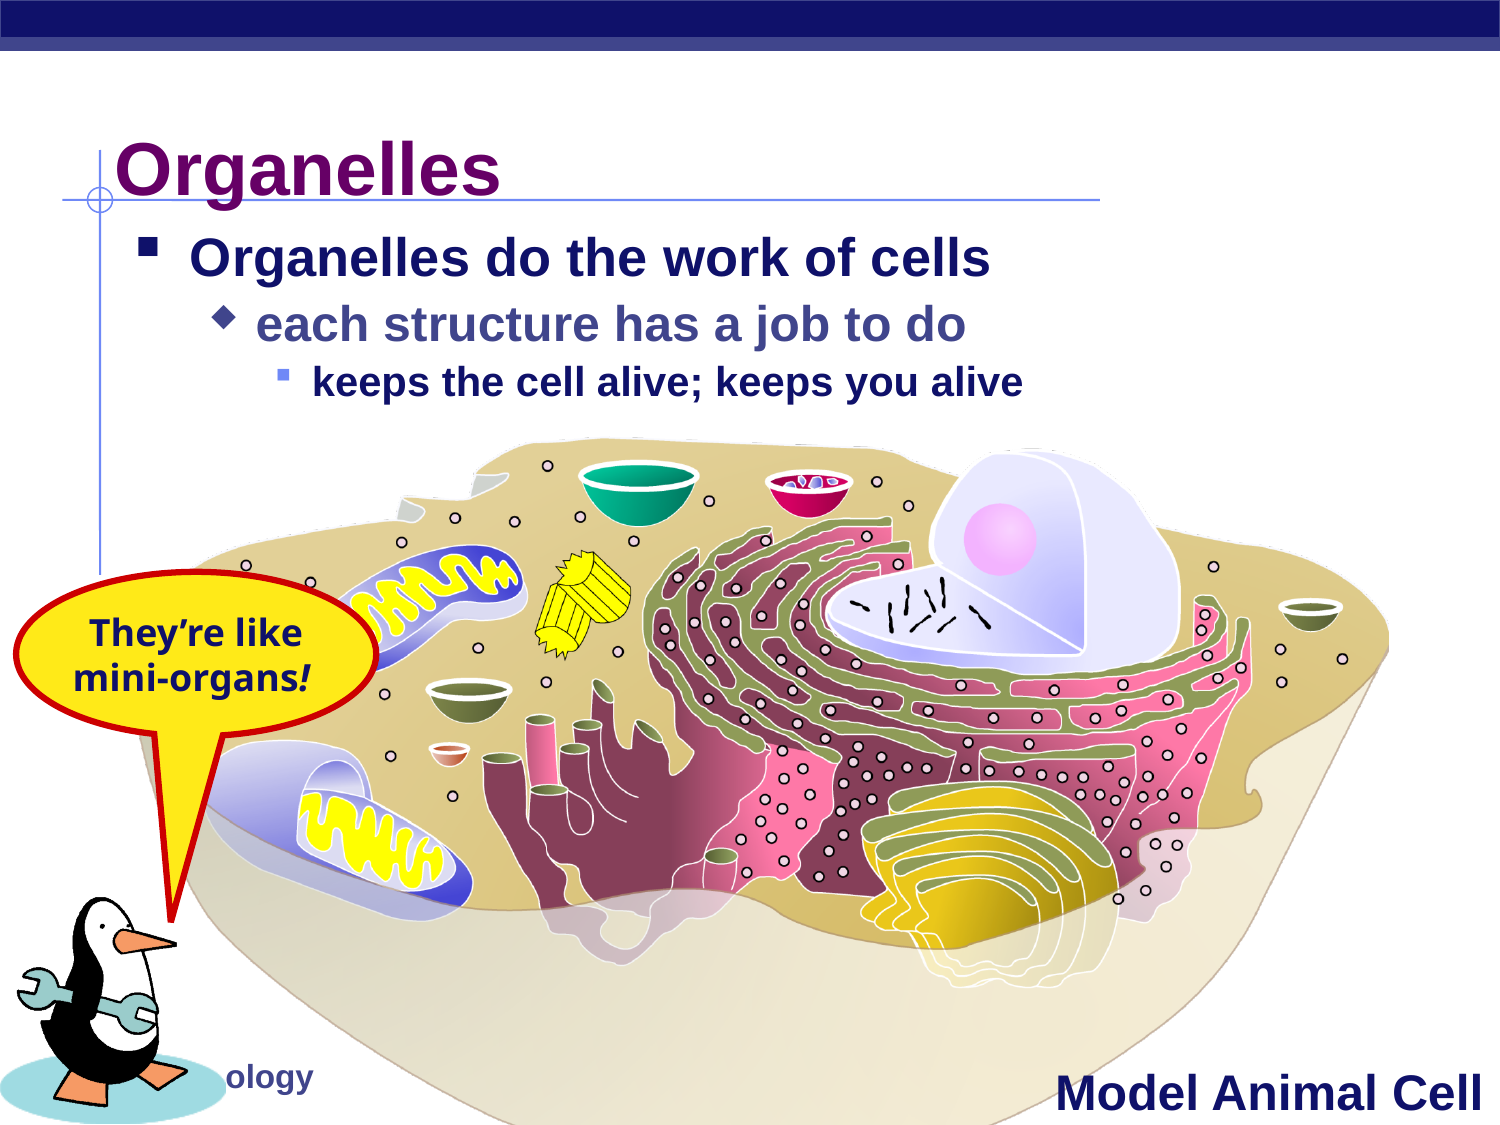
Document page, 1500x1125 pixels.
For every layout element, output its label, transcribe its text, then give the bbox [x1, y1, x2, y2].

list Organelles do the work of cells each structure has a job to do keeps the cell alive; keeps you alive [118, 221, 1476, 425]
title Organelles [99, 112, 1375, 238]
text_box Model Animal Cell [1393, 1060, 1485, 1121]
picture [0, 428, 1390, 1125]
text_box They’re like mini-organs! [16, 578, 124, 730]
